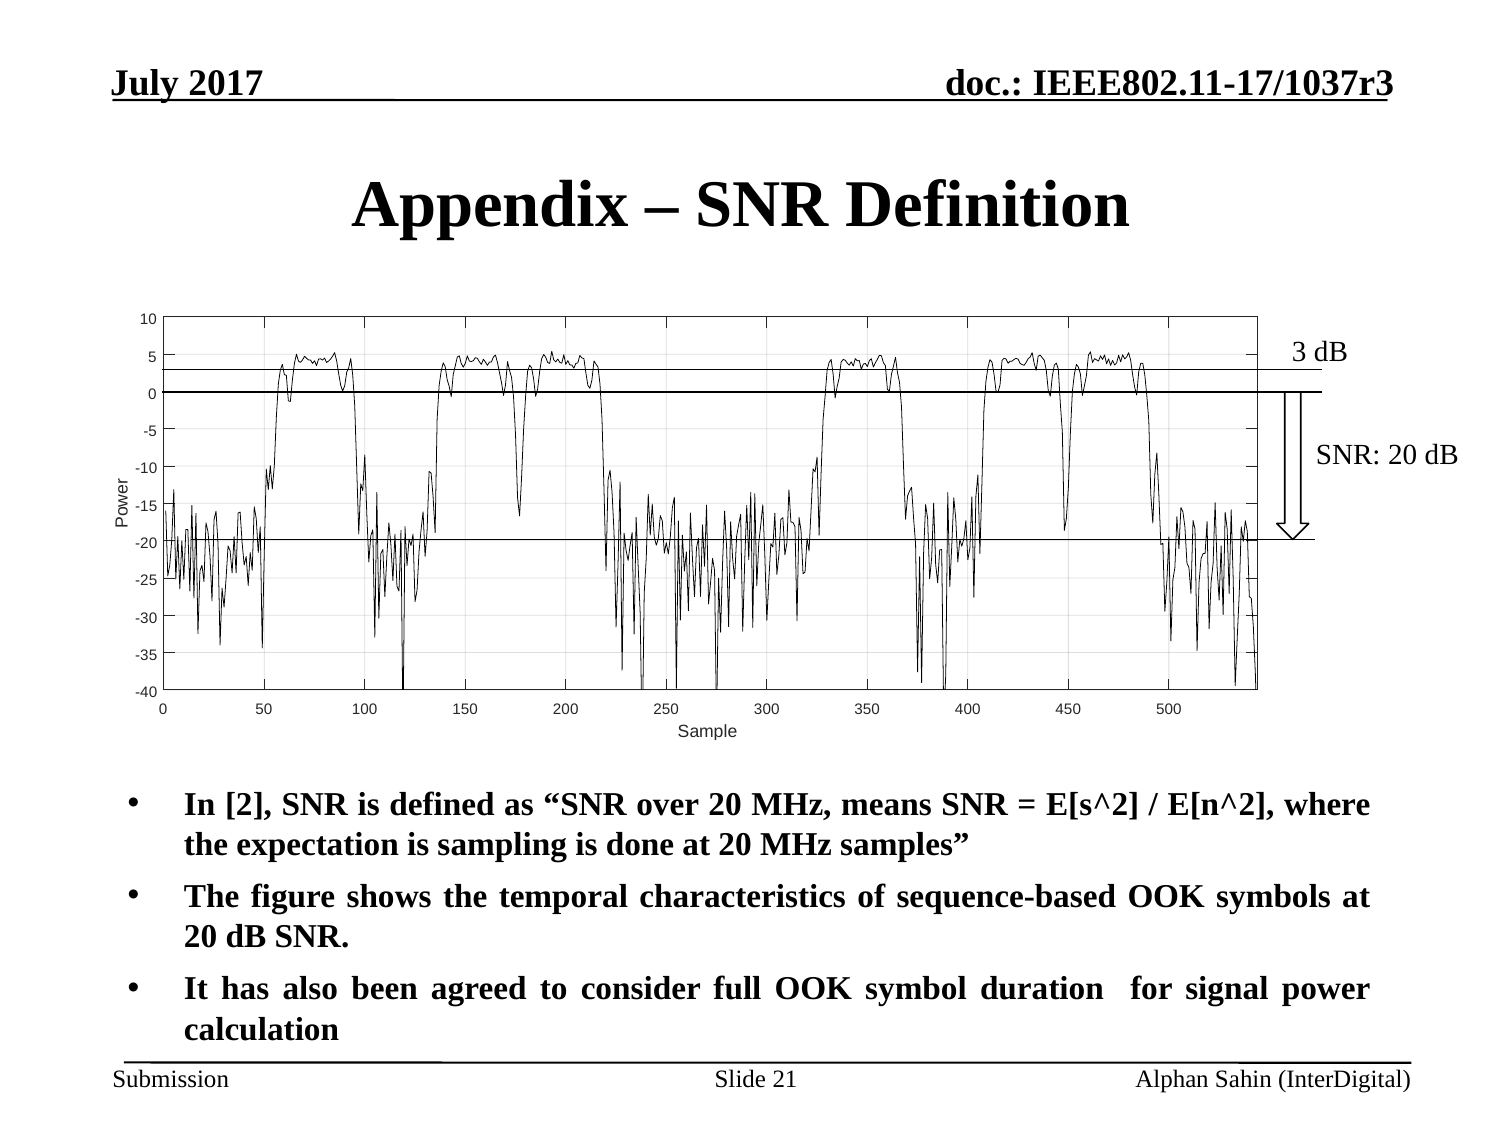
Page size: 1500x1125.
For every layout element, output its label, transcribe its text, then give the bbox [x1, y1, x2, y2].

slide_number Slide 21 [712, 1061, 800, 1123]
text_box SNR: 20 dB [1300, 427, 1474, 478]
title Appendix – SNR Definition [112, 112, 1388, 288]
text_box [1282, 401, 1309, 538]
text_box 3 dB [1282, 325, 1364, 375]
picture [86, 282, 1277, 740]
list In [2], SNR is defined as “SNR over 20 MHz, means SNR = E[s^2] / E[n^2], where the expectation is sampling is done at 20 MHz samples” The figure shows the temporal characteristics of sequence-based OOK symbols at 20 dB SNR. It has also been agreed to consider full OOK symbol duration for signal power calculation [112, 774, 1388, 882]
